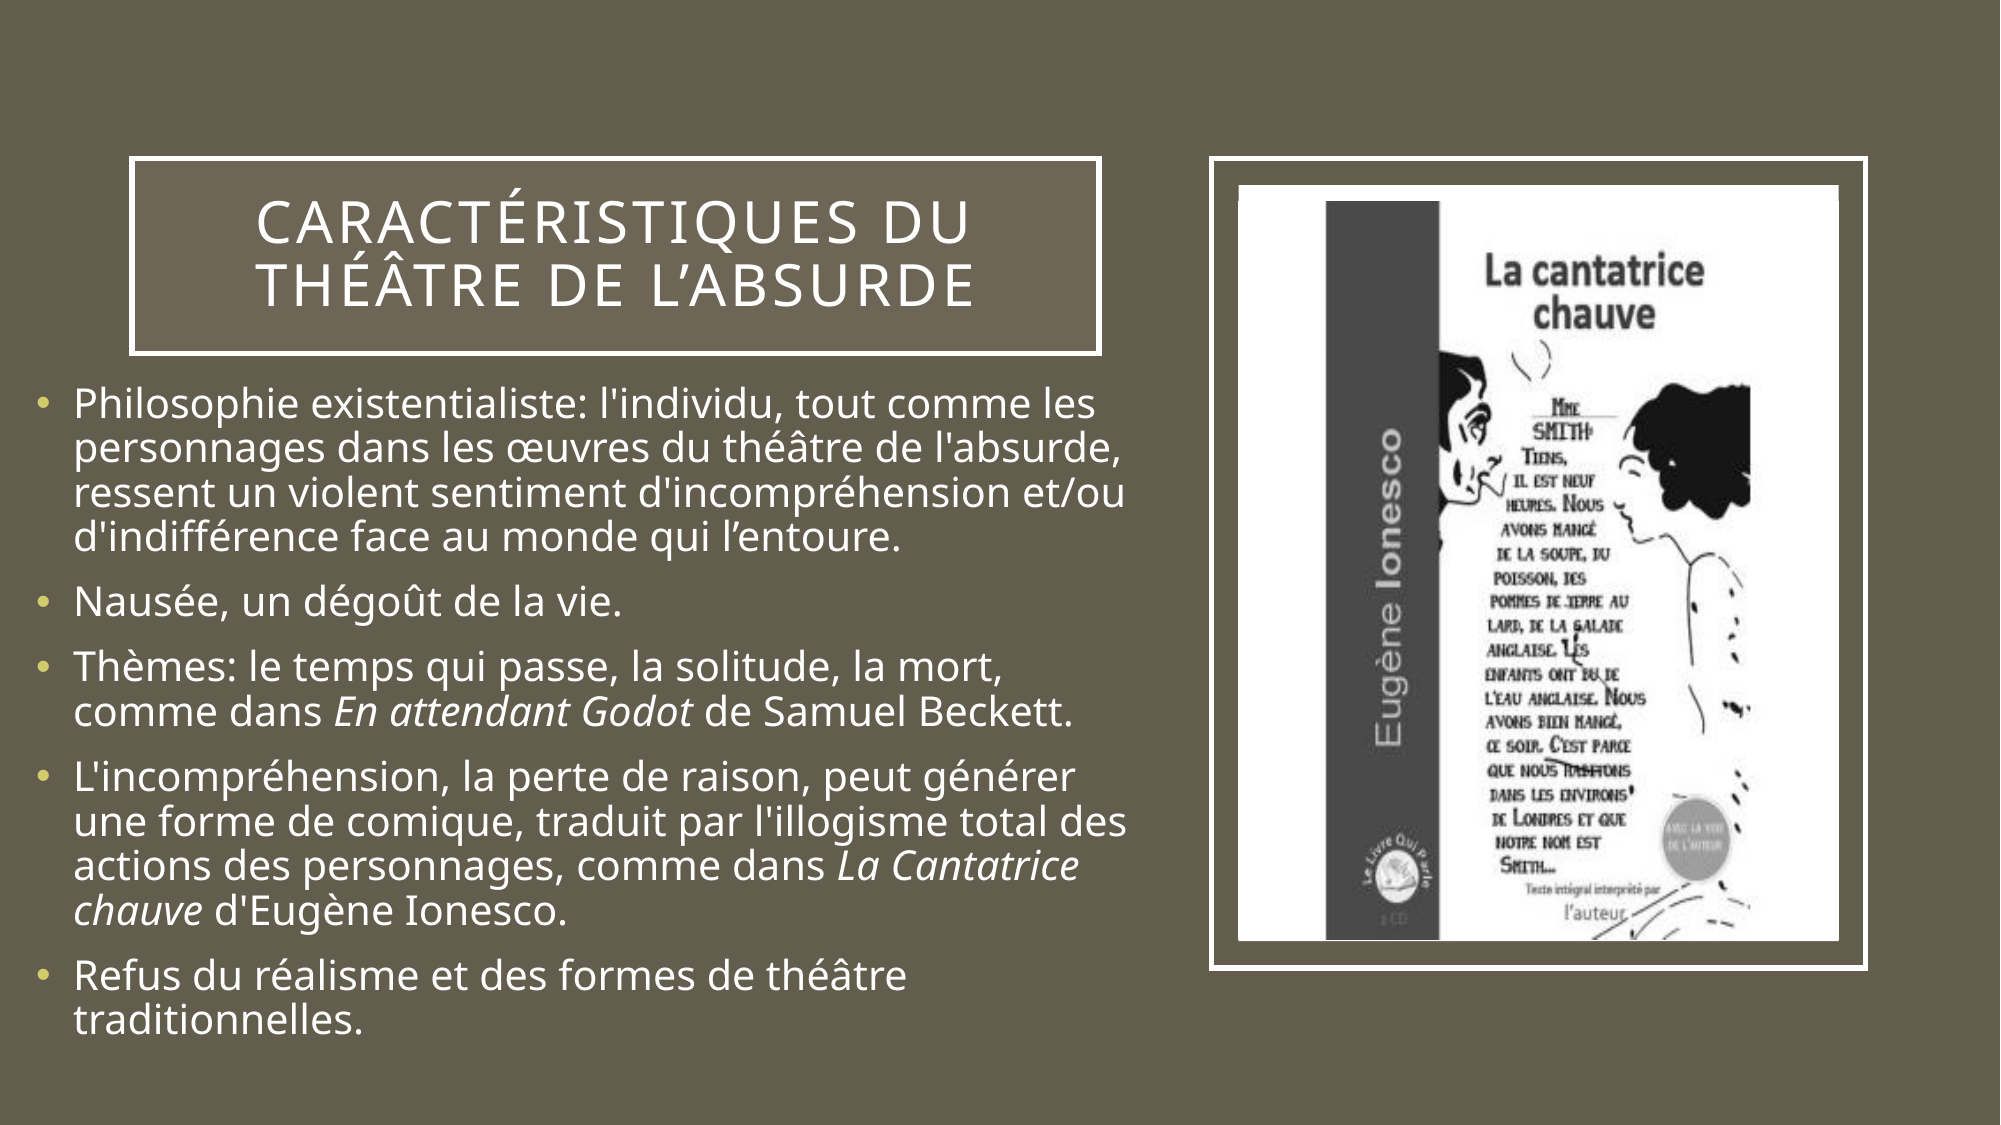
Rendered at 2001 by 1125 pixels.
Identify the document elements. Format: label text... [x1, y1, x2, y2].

text_box [1211, 157, 1867, 969]
picture [1238, 201, 1839, 940]
text_box [1238, 184, 1840, 942]
list Philosophie existentialiste: l'individu, tout comme les personnages dans les œuvres du théâtre de l'absurde, ressent un violent sentiment d'incompréhension et/ou d'indifférence face au monde qui l’entoure. Nausée, un dégoût de la vie. Thèmes: le temps qui passe, la solitude, la mort, comme dans En attendant Godot de Samuel Beckett. L'incompréhension, la perte de raison, peut générer une forme de comique, traduit par l'illogisme total des actions des personnages, comme dans La Cantatrice chauve d'Eugène Ionesco. Refus du réalisme et des formes de théâtre traditionnelles. [21, 375, 1156, 1098]
title Caractéristiques du théâtre de l’absurde [129, 156, 1102, 356]
